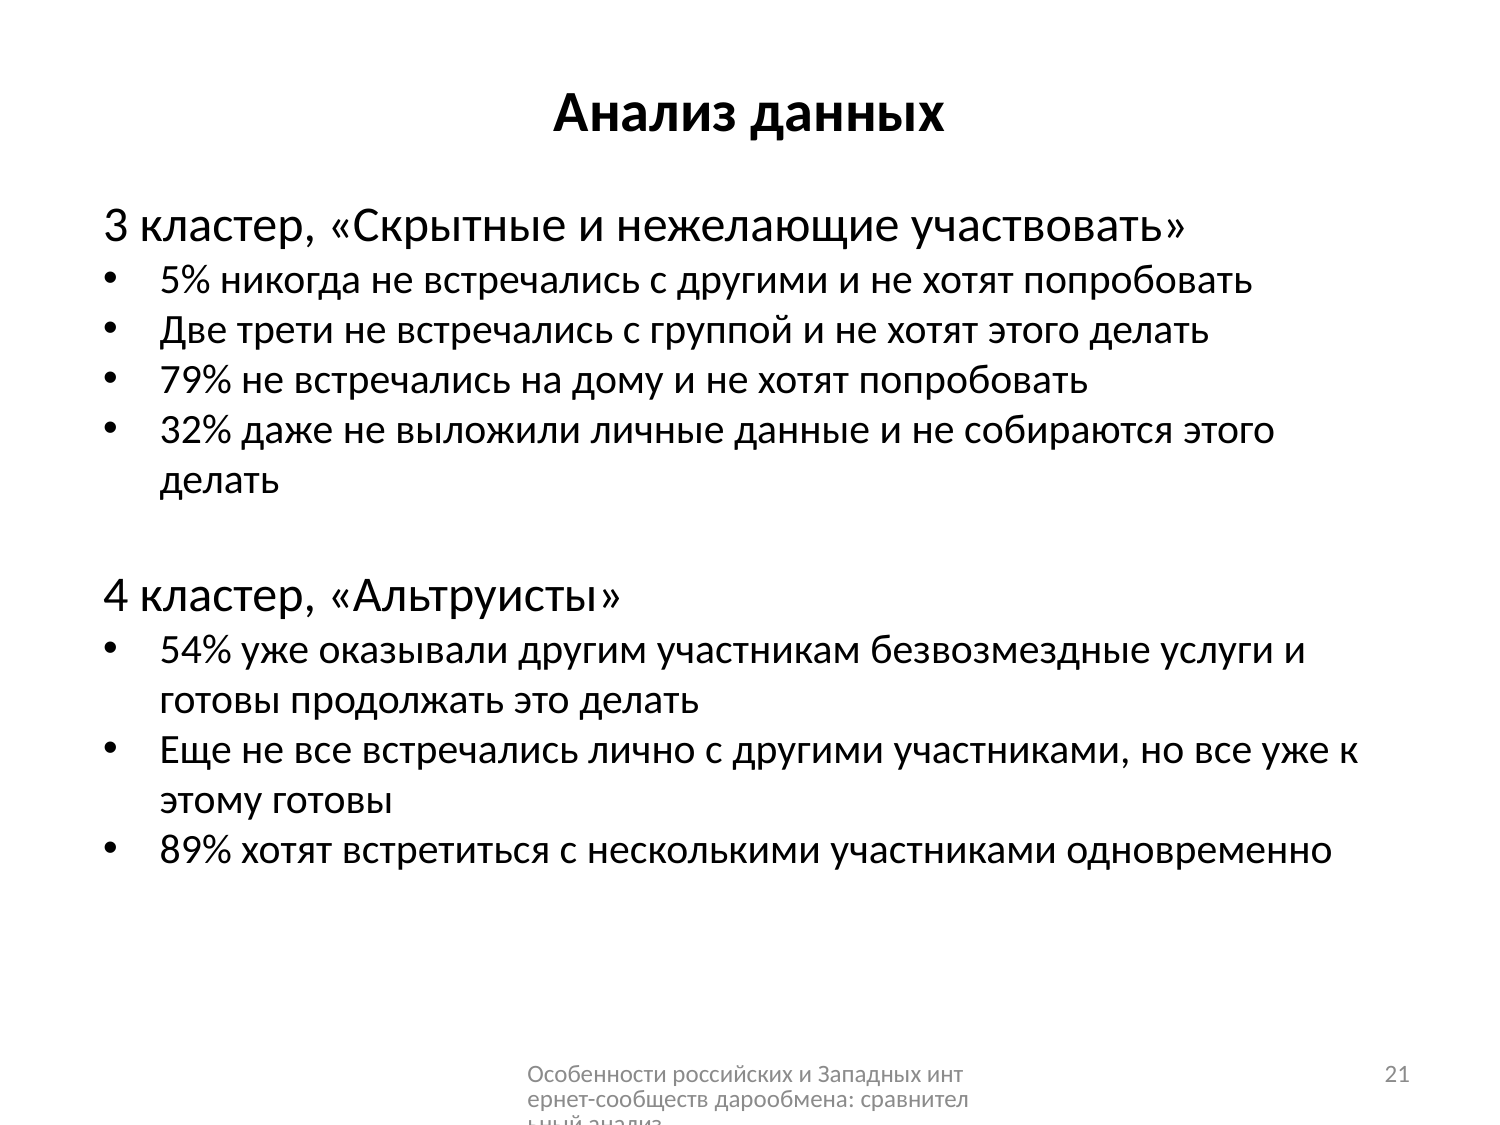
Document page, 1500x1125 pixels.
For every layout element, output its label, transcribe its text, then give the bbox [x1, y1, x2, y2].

text_box Анализ данных [0, 66, 1500, 151]
footer Особенности российских и Западных интернет-сообществ дарообмена: сравнительный анализ [512, 1042, 988, 1103]
text_box 3 кластер, «Скрытные и нежелающие участвовать» 5% никогда не встречались с другими и не хотят попробовать Две трети не встречались с группой и не хотят этого делать 79% не встречались на дому и не хотят попробовать 32% даже не выложили личные данные и не собираются этого делать 4 кластер, «Альтруисты» 54% уже оказывали другим участникам безвозмездные услуги и готовы продолжать это делать Еще не все встречались лично с другими участниками, но все уже к этому готовы 89% хотят встретиться с несколькими участниками одновременно [88, 184, 1388, 880]
slide_number 21 [1074, 1042, 1425, 1103]
